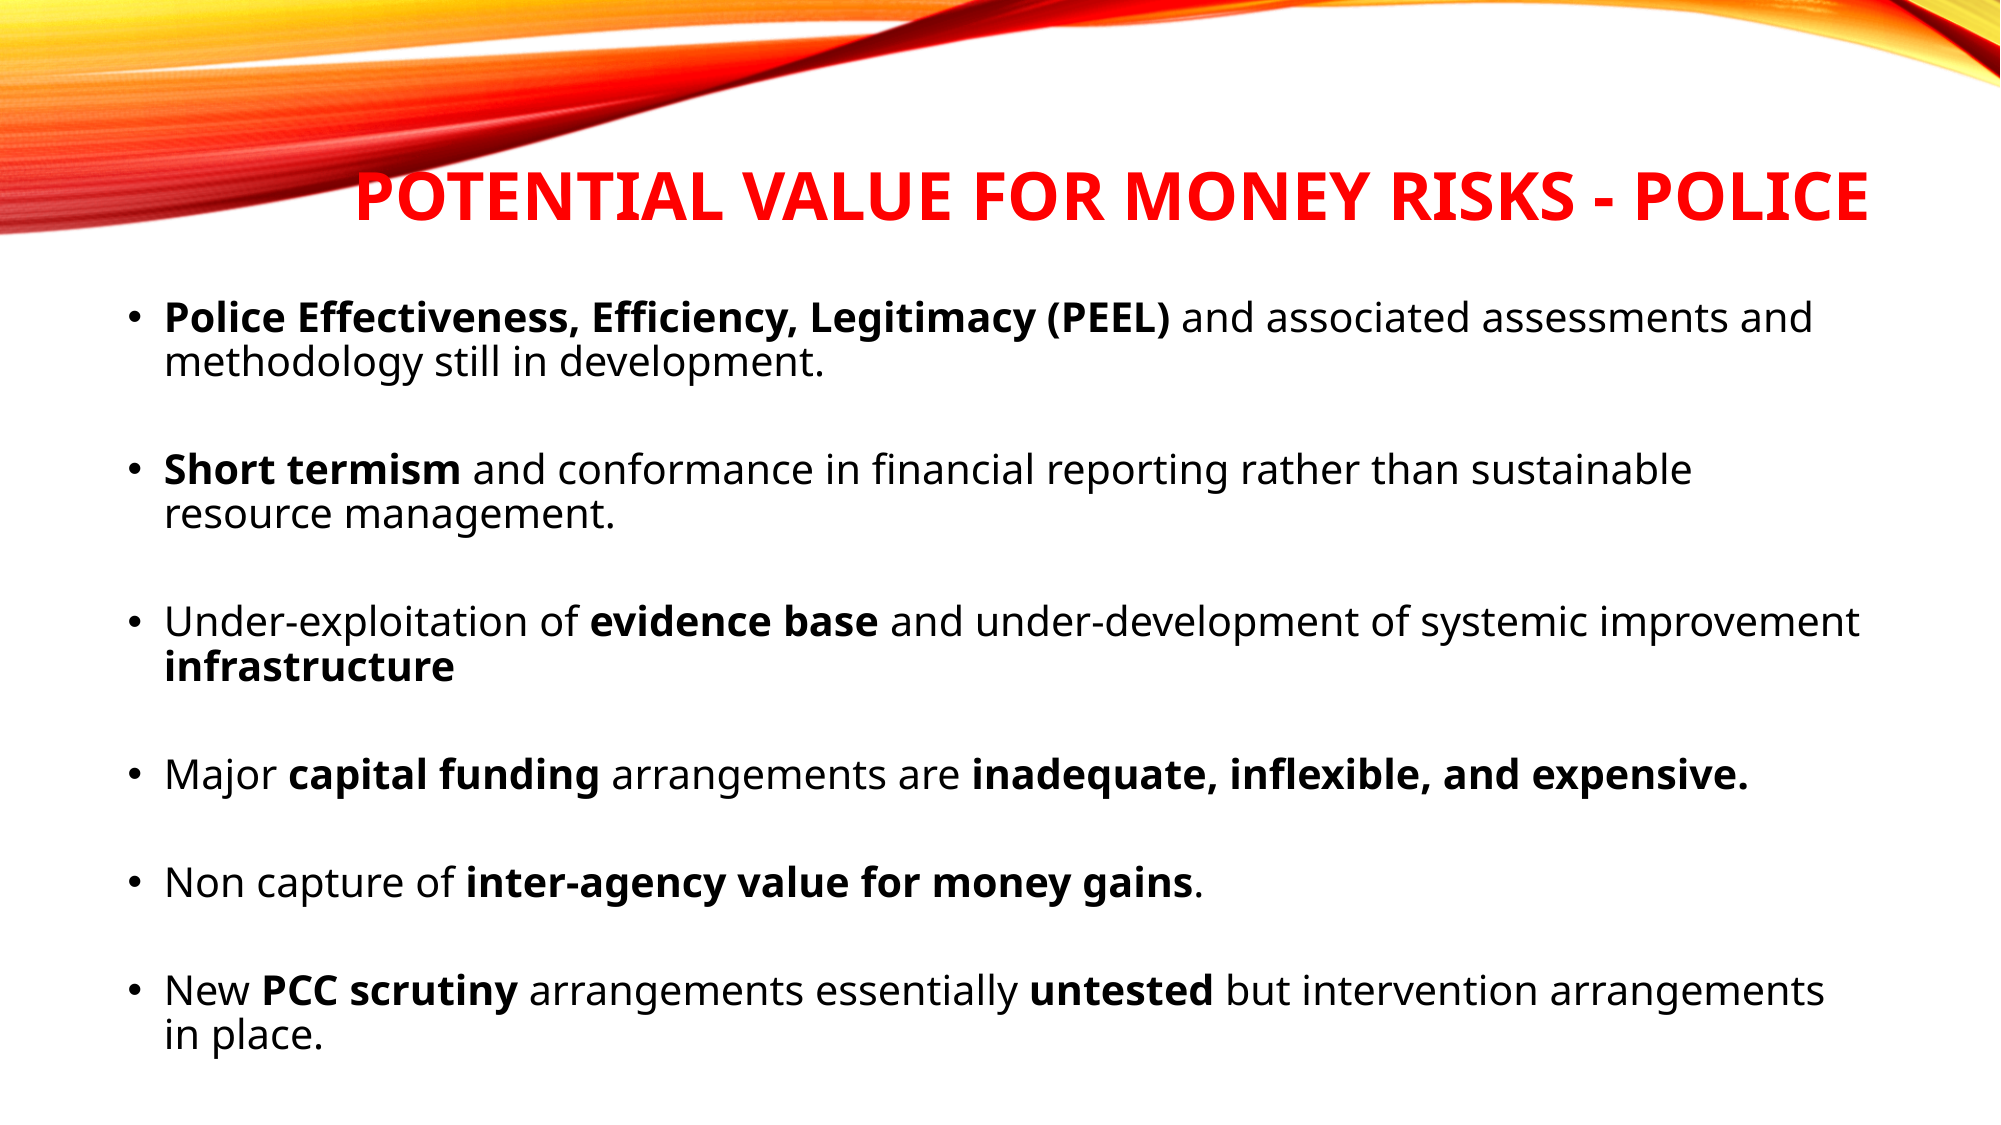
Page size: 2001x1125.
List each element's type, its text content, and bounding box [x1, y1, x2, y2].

title Potential Value for Money Risks - Police [300, 108, 1888, 289]
list Police Effectiveness, Efficiency, Legitimacy (PEEL) and associated assessments and methodology still in development. Short termism and conformance in financial reporting rather than sustainable resource management. Under-exploitation of evidence base and under-development of systemic improvement infrastructure Major capital funding arrangements are inadequate, inflexible, and expensive. Non capture of inter-agency value for money gains. New PCC scrutiny arrangements essentially untested but intervention arrangements in place. [112, 289, 1888, 1070]
picture [0, 0, 2000, 237]
